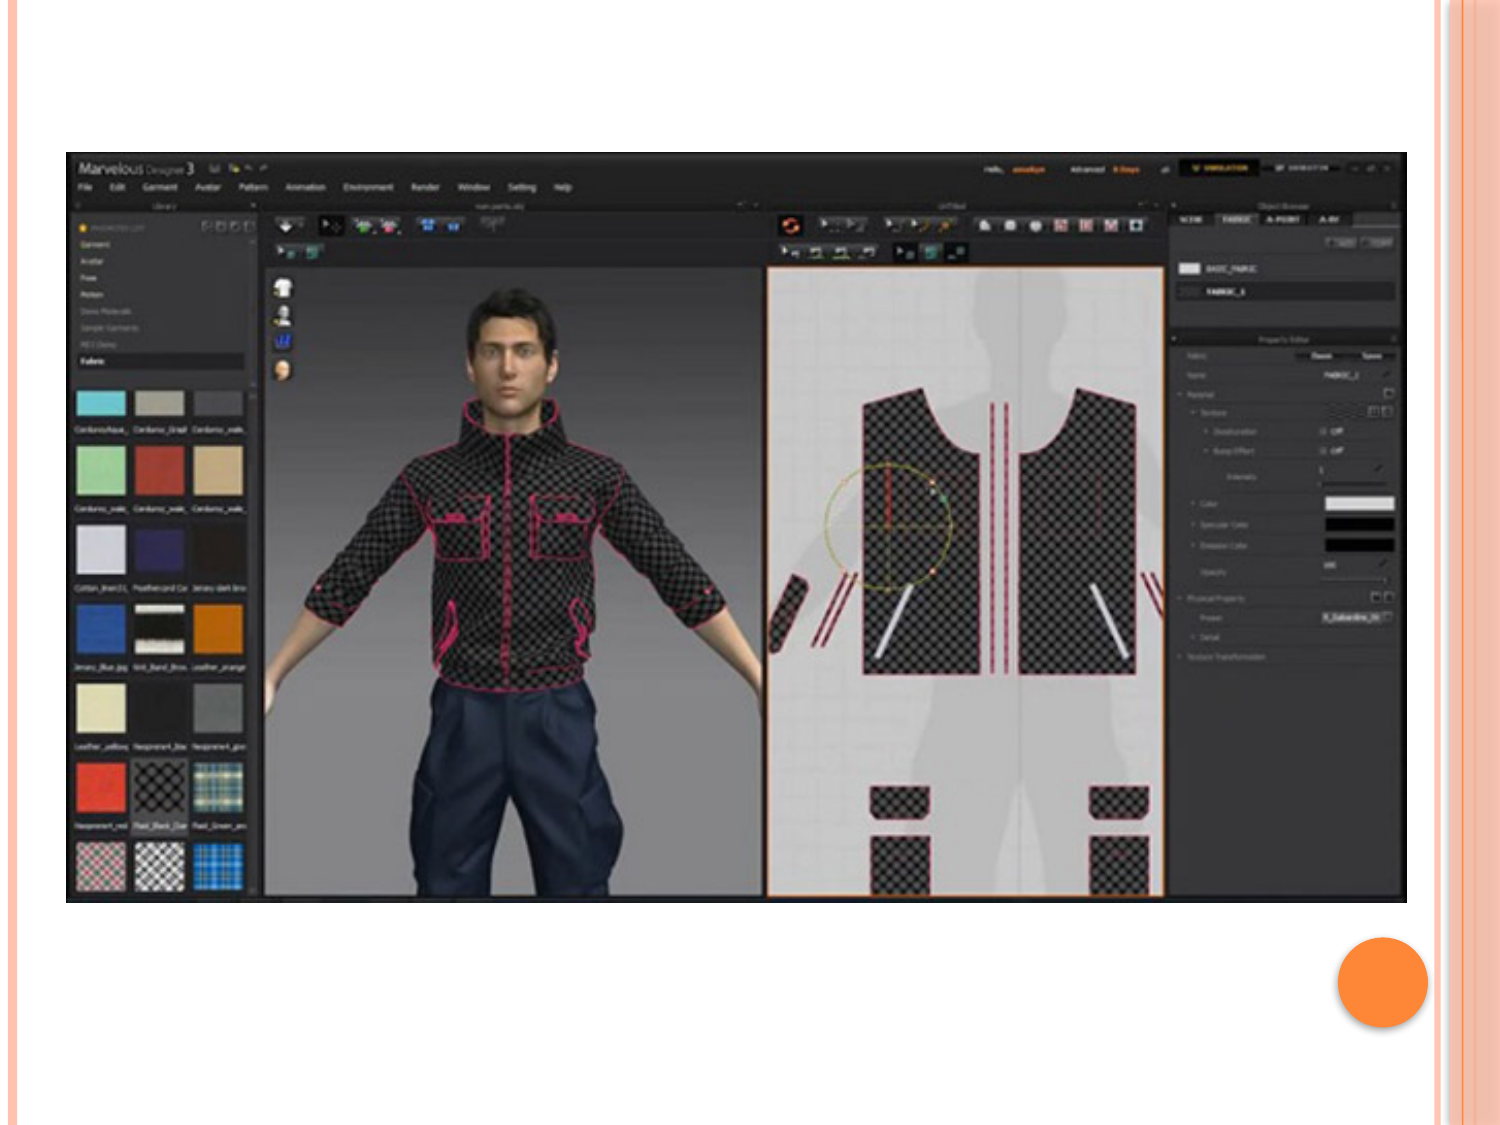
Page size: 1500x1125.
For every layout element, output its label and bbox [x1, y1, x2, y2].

picture [66, 151, 1407, 903]
